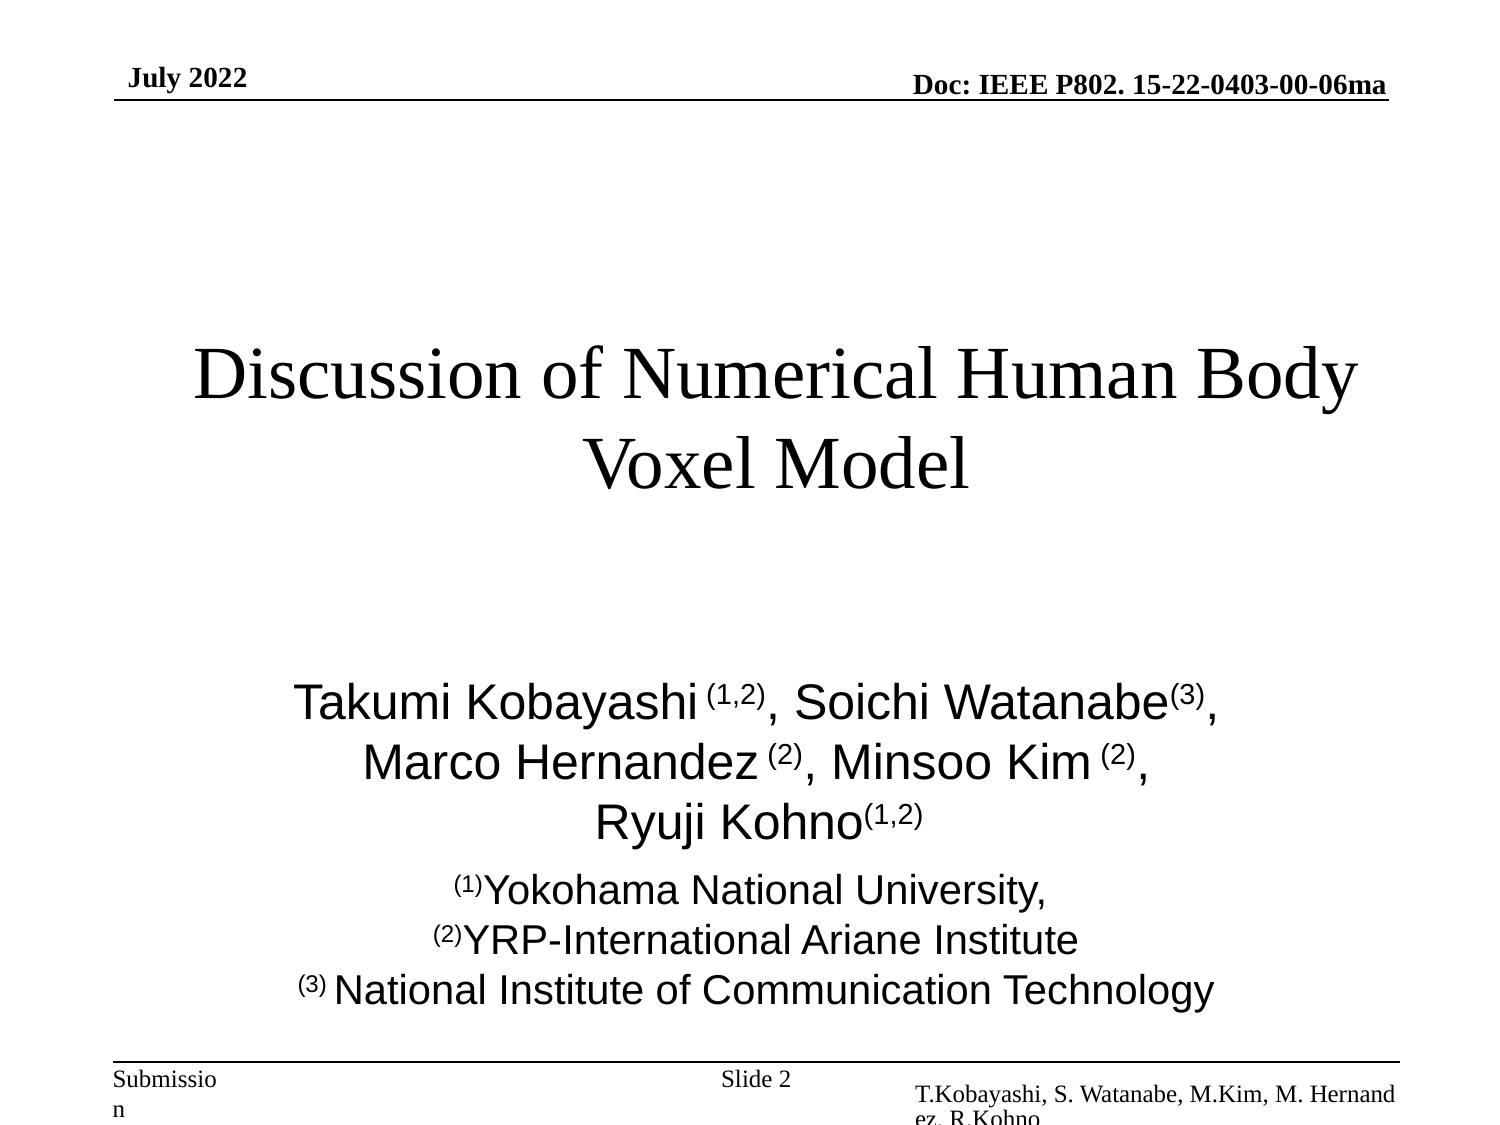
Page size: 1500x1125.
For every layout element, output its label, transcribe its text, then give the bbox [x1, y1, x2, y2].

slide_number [112, 72, 375, 109]
title Discussion of Numerical Human Body Voxel Model [112, 293, 1441, 535]
slide_number Slide 2 [712, 1062, 801, 1093]
footer T.Kobayashi, S. Watanabe, M.Kim, M. Hernandez, R.Kohno [900, 1062, 1413, 1093]
subtitle Takumi Kobayashi (1,2), Soichi Watanabe(3), Marco Hernandez (2), Minsoo Kim (2), Ryuji Kohno(1,2) (1)Yokohama National University, (2)YRP-International Ariane Institute (3) National Institute of Communication Technology [231, 654, 1282, 942]
